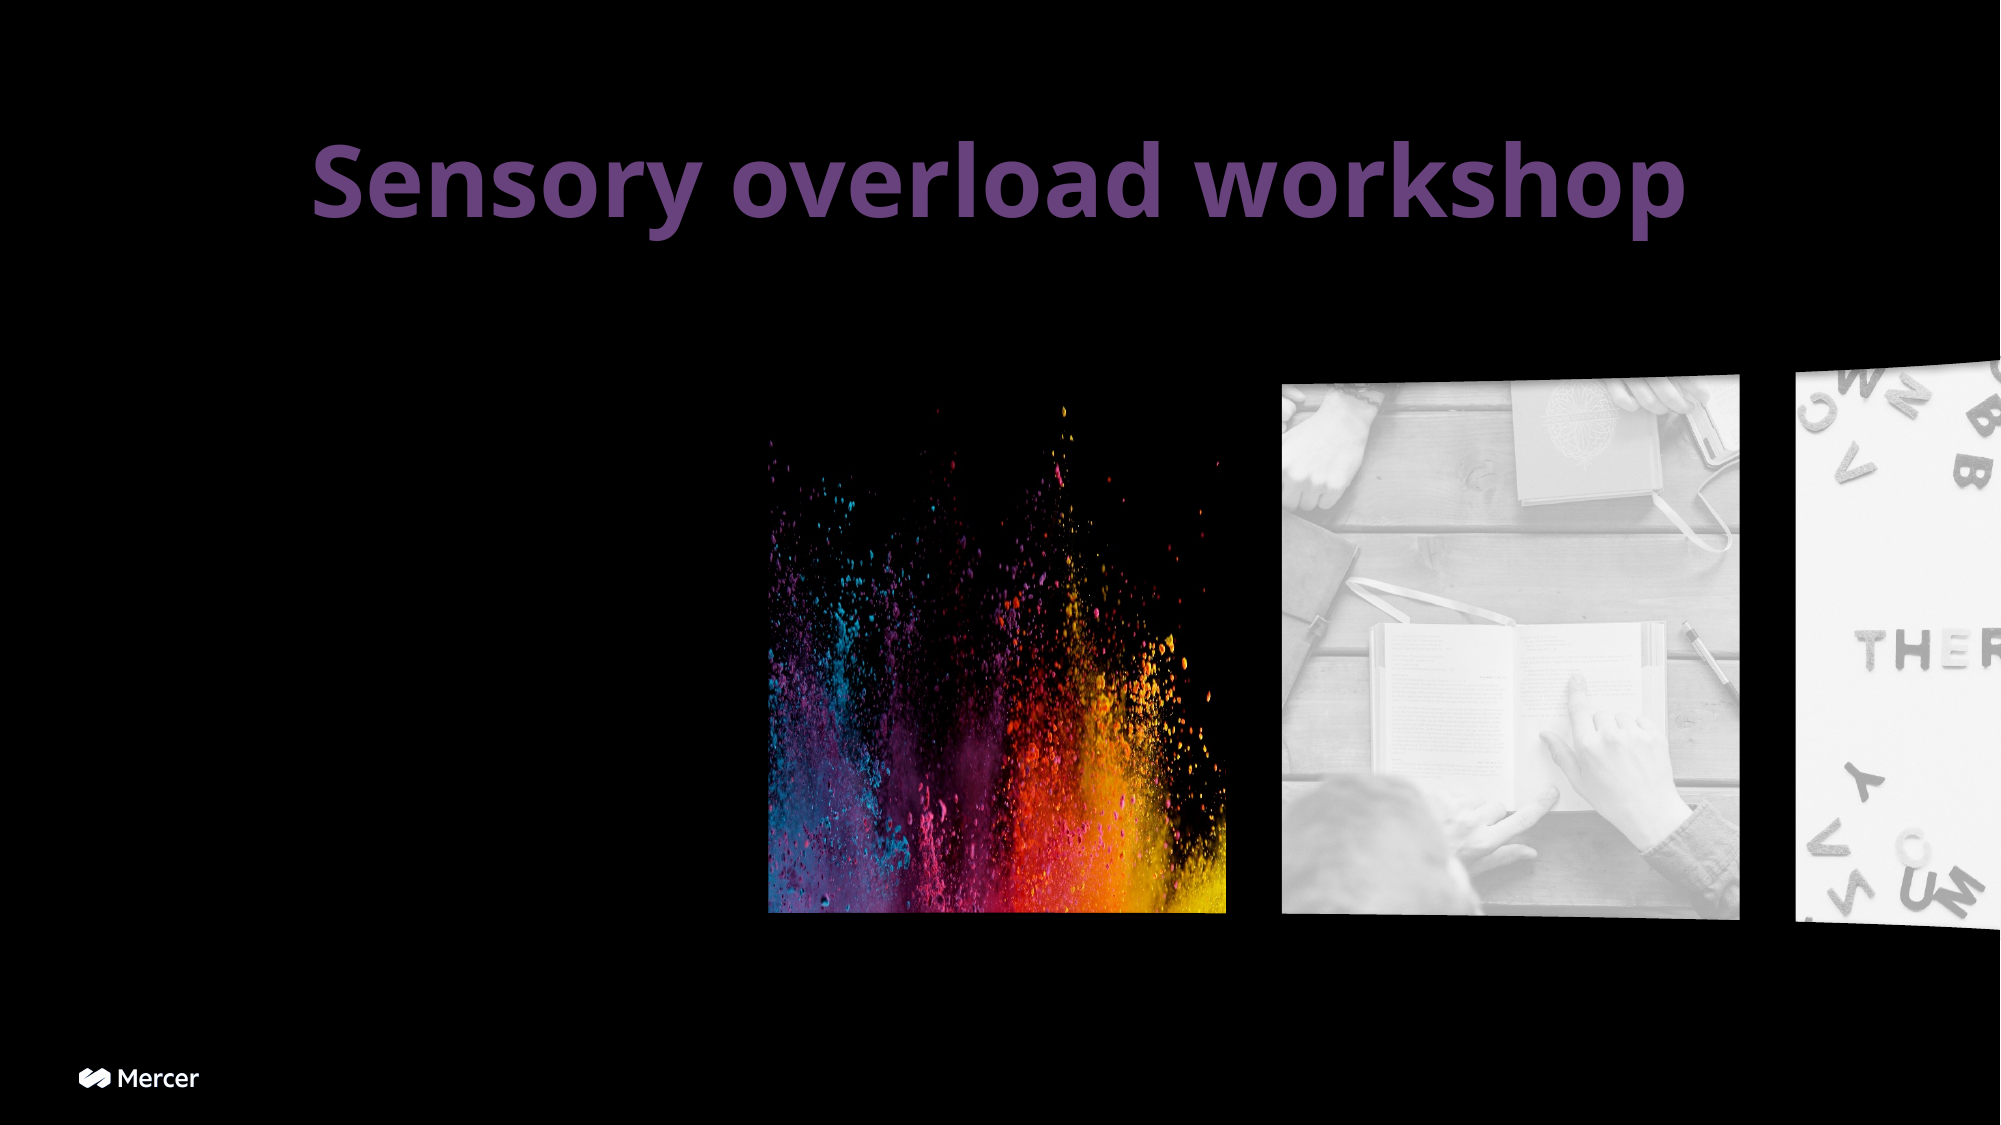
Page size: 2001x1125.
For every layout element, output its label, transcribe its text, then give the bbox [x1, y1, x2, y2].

picture [79, 1068, 199, 1088]
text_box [0, 304, 2000, 968]
text_box Sensory overload workshop [283, 117, 1717, 293]
